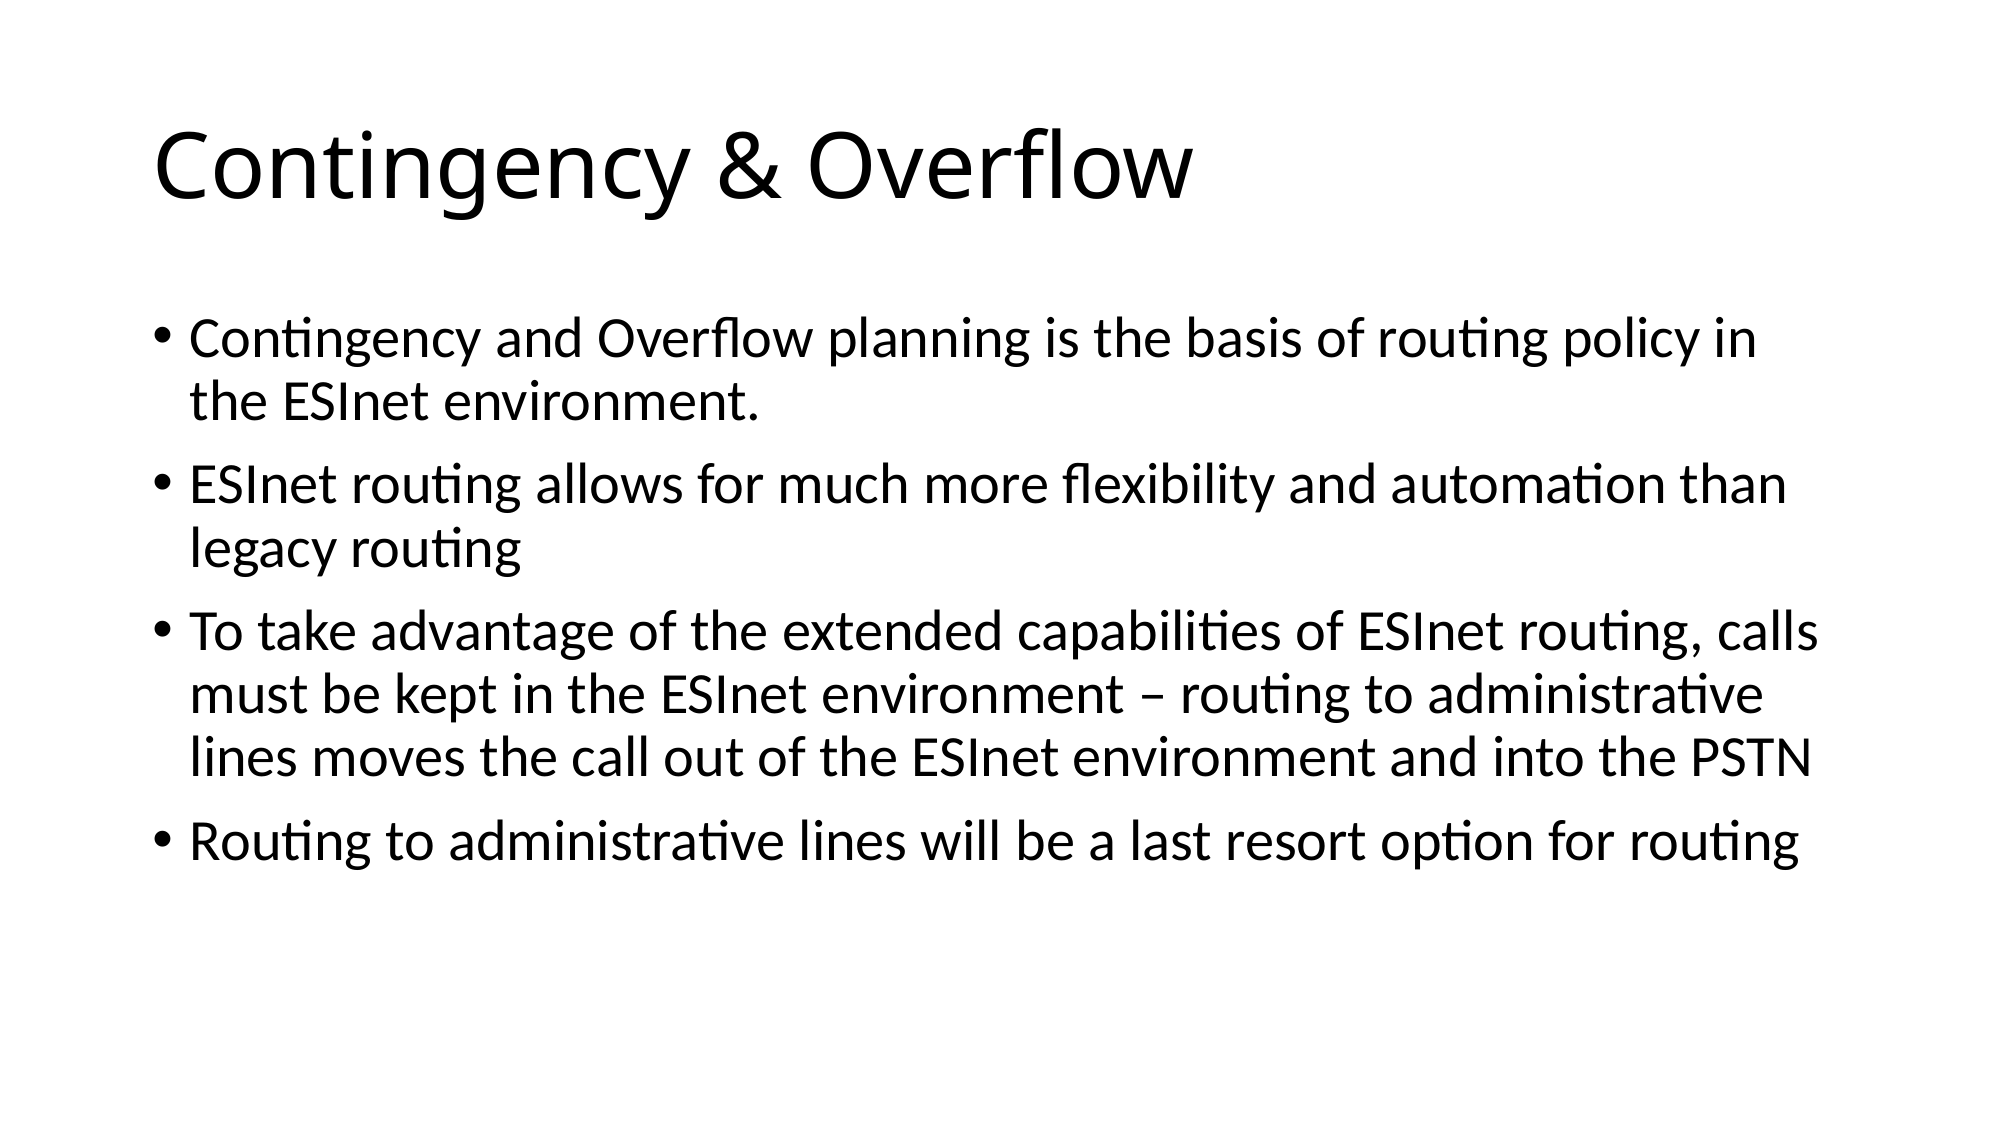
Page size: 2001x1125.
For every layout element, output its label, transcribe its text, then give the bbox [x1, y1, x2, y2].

list Contingency and Overflow planning is the basis of routing policy in the ESInet environment. ESInet routing allows for much more flexibility and automation than legacy routing To take advantage of the extended capabilities of ESInet routing, calls must be kept in the ESInet environment – routing to administrative lines moves the call out of the ESInet environment and into the PSTN Routing to administrative lines will be a last resort option for routing [137, 299, 1863, 1014]
title Contingency & Overflow [137, 59, 1863, 278]
